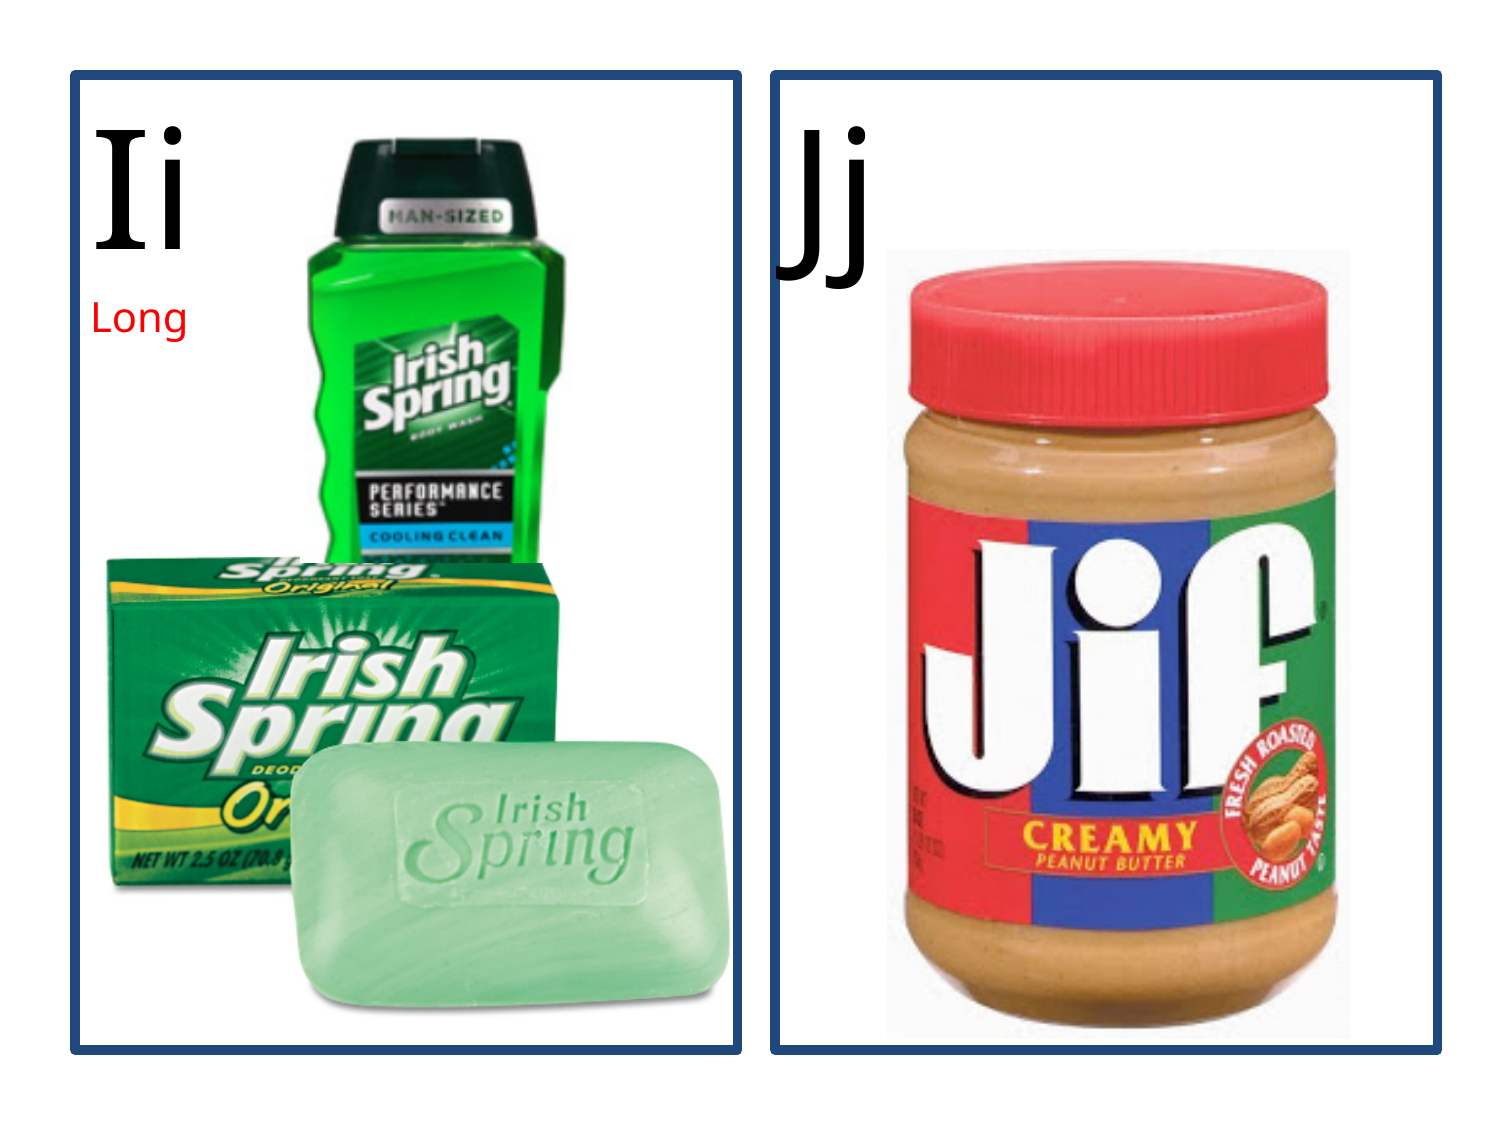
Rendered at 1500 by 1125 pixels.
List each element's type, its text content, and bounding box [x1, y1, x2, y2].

list Jj [774, 75, 1438, 1050]
list Ii Long [75, 75, 738, 400]
picture [62, 123, 786, 1125]
picture [887, 249, 1351, 1039]
